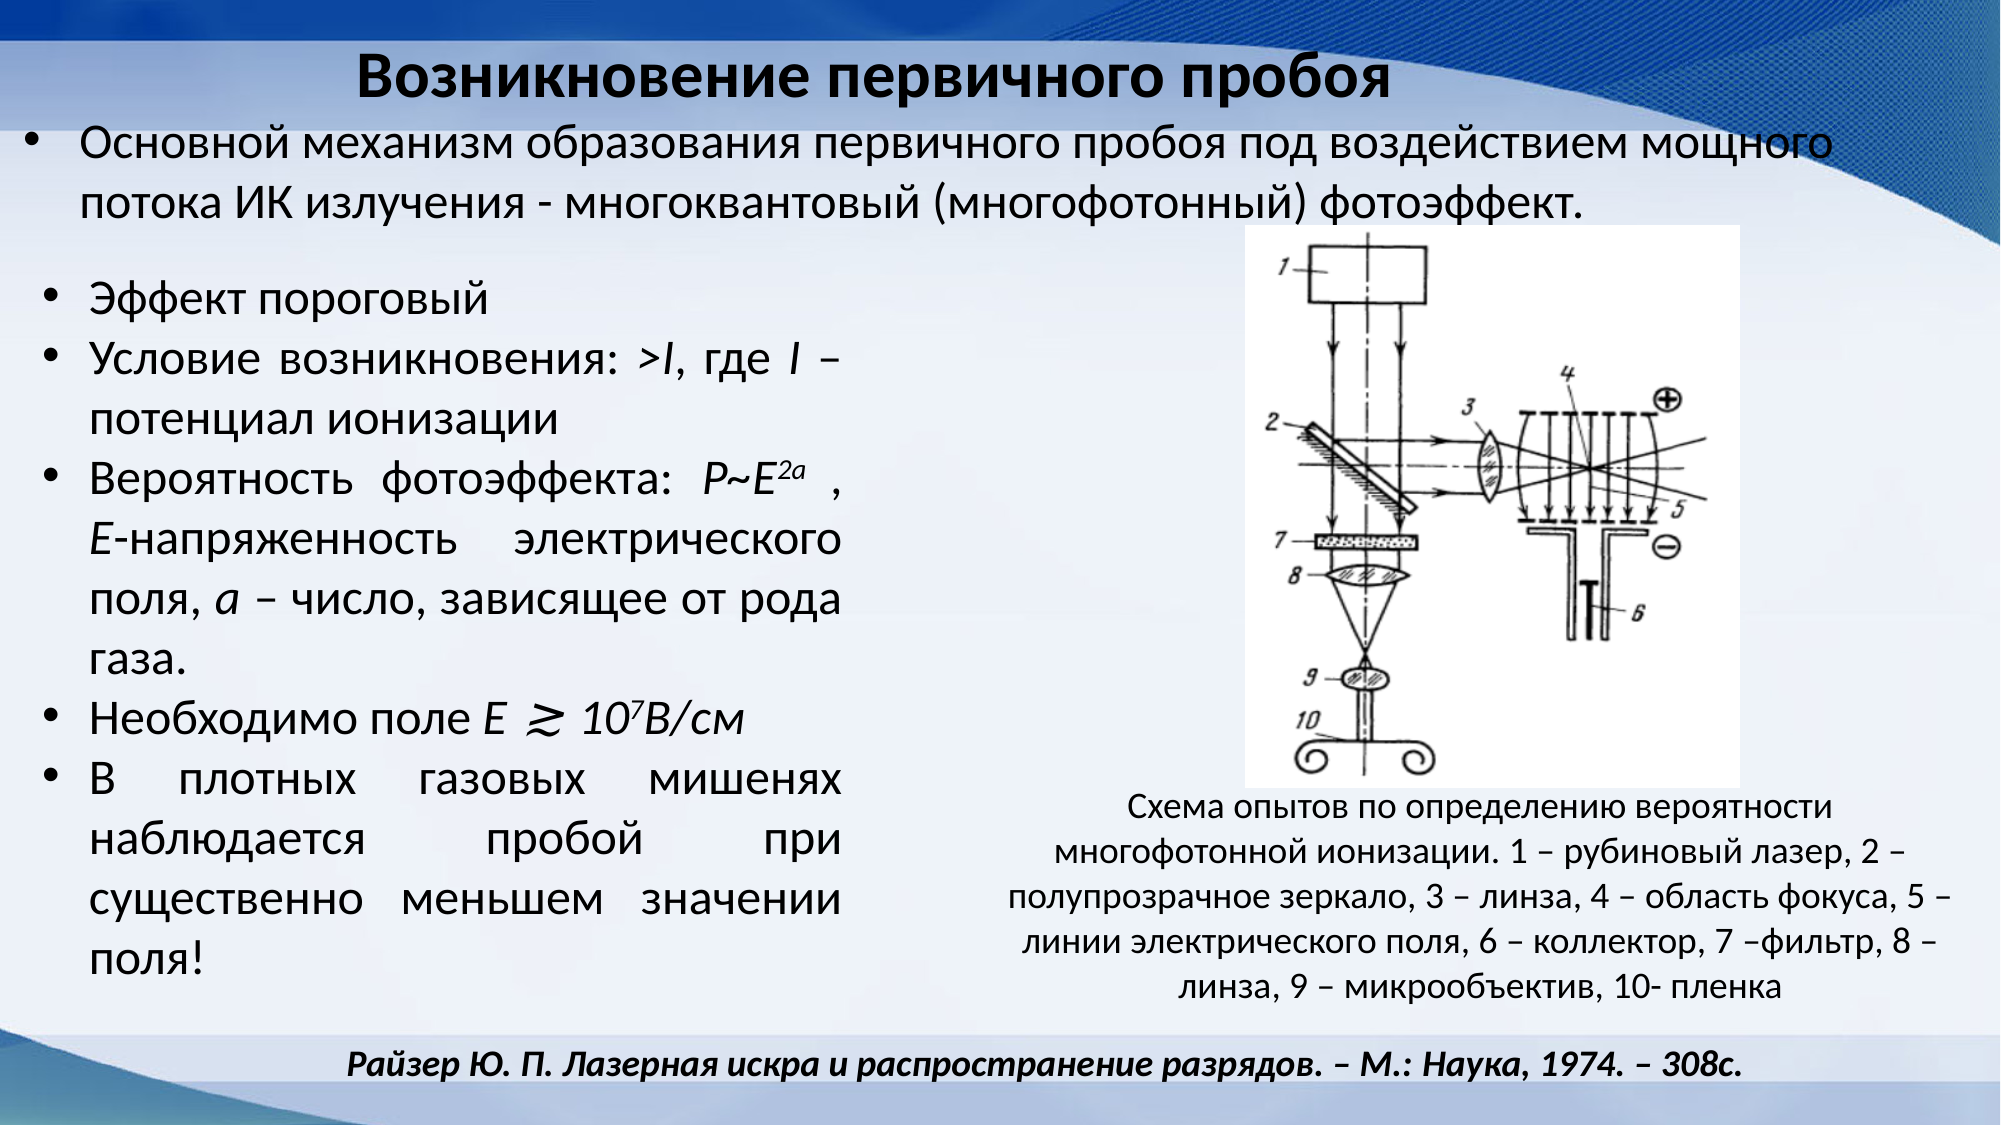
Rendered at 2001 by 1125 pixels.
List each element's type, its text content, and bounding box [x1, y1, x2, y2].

list Основной механизм образования первичного пробоя под воздействием мощного потока ИК излучения - многоквантовый (многофотонный) фотоэффект. [7, 100, 2000, 271]
text_box Схема опытов по определению вероятности многофотонной ионизации. 1 – рубиновый лазер, 2 – полупрозрачное зеркало, 3 – линза, 4 – область фокуса, 5 – линии электрического поля, 6 – коллектор, 7 –фильтр, 8 – линза, 9 – микрообъектив, 10- пленка [988, 773, 1973, 1014]
text_box Райзер Ю. П. Лазерная искра и распространение разрядов. – М.: Наука, 1974. – 308с. [331, 1031, 1762, 1092]
title Возникновение первичного пробоя [0, 12, 1763, 129]
picture [0, 0, 2001, 1125]
